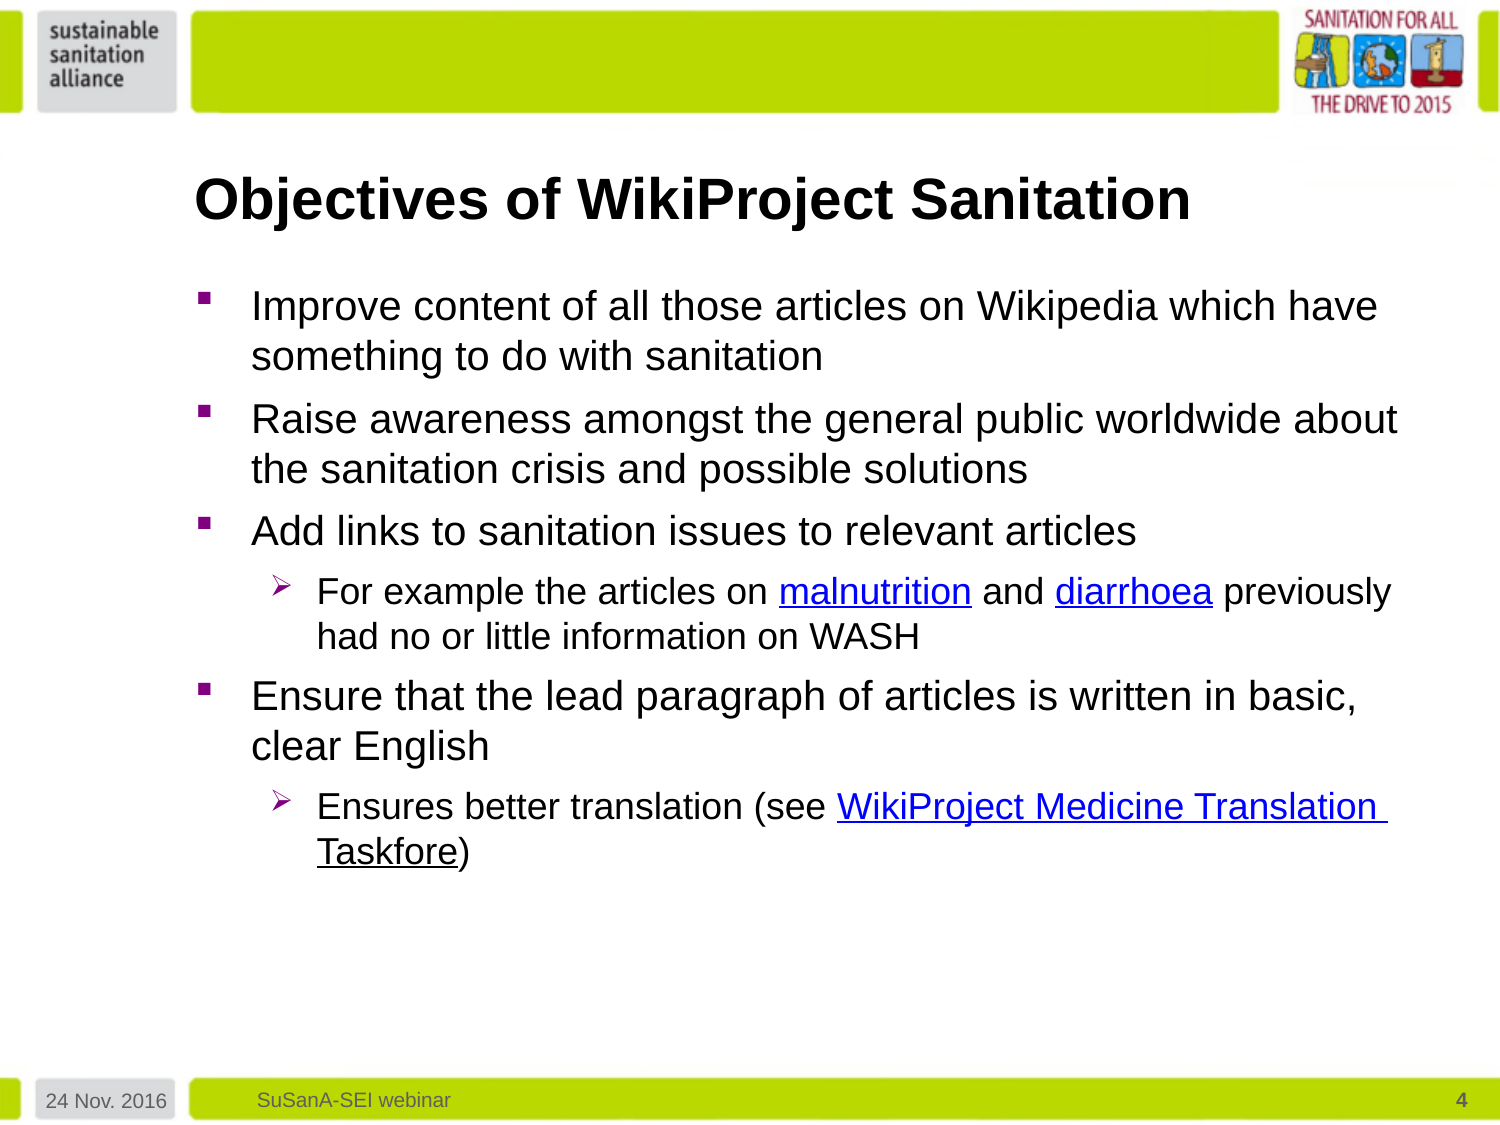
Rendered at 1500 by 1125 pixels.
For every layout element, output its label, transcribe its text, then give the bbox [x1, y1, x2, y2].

list Objectives of WikiProject Sanitation [194, 149, 1447, 244]
list Improve content of all those articles on Wikipedia which have something to do with sanitation Raise awareness amongst the general public worldwide about the sanitation crisis and possible solutions Add links to sanitation issues to relevant articles For example the articles on malnutrition and diarrhoea previously had no or little information on WASH Ensure that the lead paragraph of articles is written in basic, clear English Ensures better translation (see WikiProject Medicine Translation Taskfore) [194, 278, 1447, 1035]
picture [0, 0, 1500, 1125]
